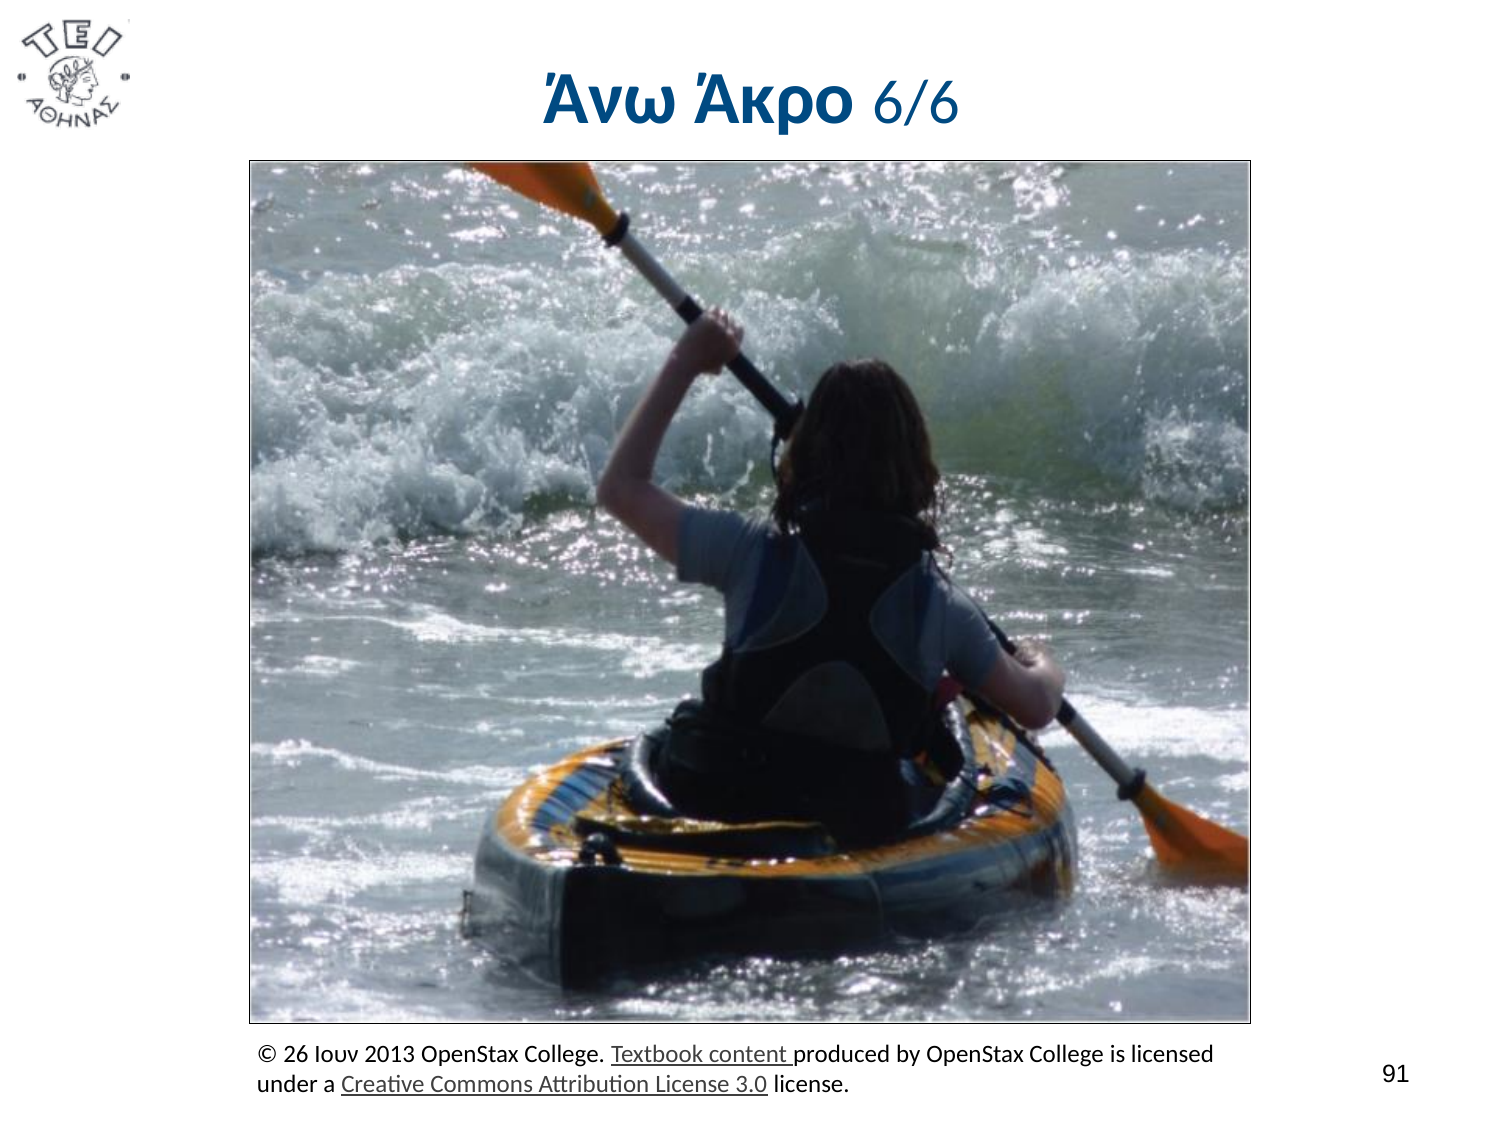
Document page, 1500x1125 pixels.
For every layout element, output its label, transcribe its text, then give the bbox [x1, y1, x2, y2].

text_box © 26 Ιουν 2013 OpenStax College. Textbook content produced by OpenStax College is licensed under a Creative Commons Attribution License 3.0 license. [242, 1030, 1258, 1105]
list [248, 160, 1252, 1024]
picture [17, 19, 76, 133]
title Άνω Άκρο 6/6 [76, 19, 1427, 169]
slide_number 90 [1258, 1042, 1425, 1103]
